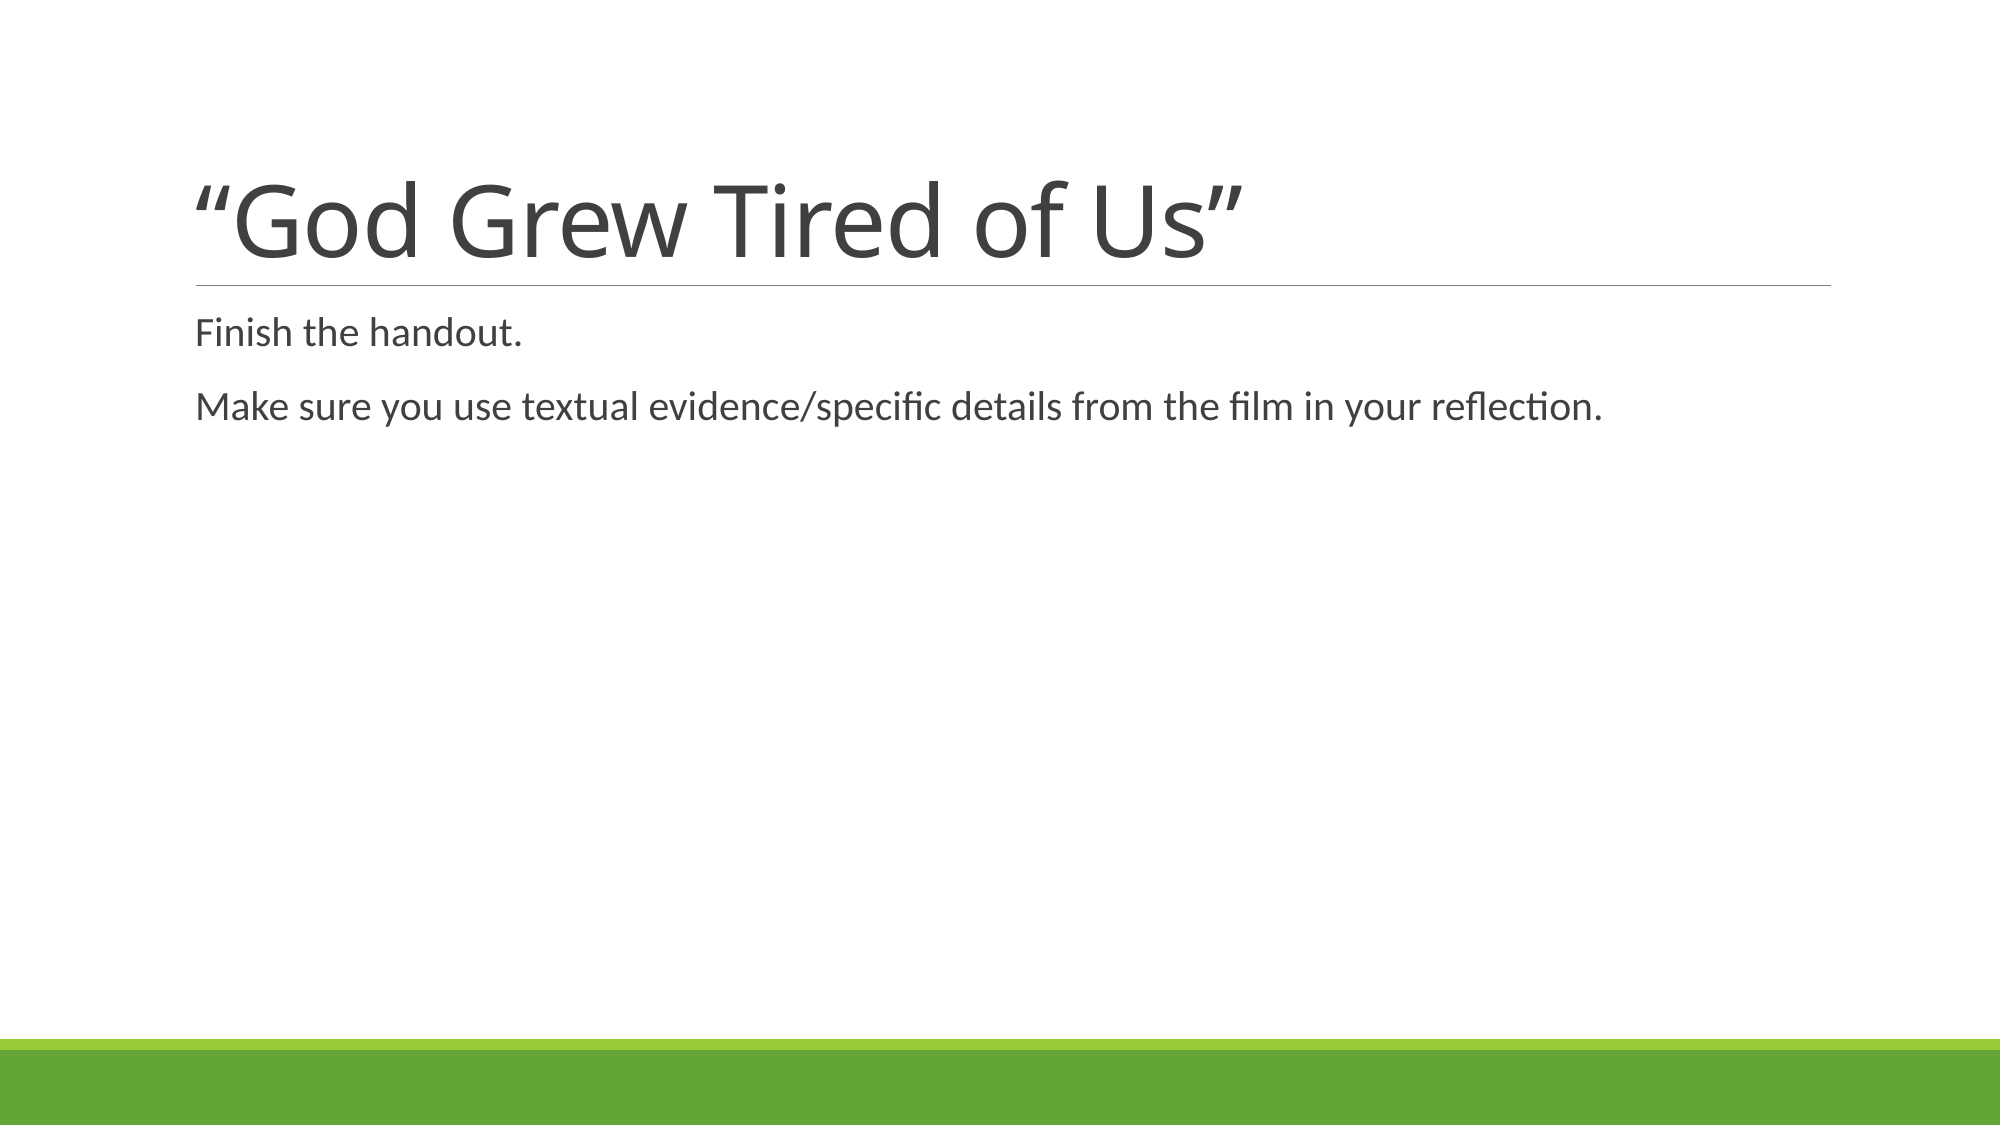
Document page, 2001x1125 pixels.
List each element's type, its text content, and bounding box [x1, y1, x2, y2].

title “God Grew Tired of Us” [180, 47, 1830, 285]
list Finish the handout. Make sure you use textual evidence/specific details from the film in your reflection. [180, 302, 1830, 963]
